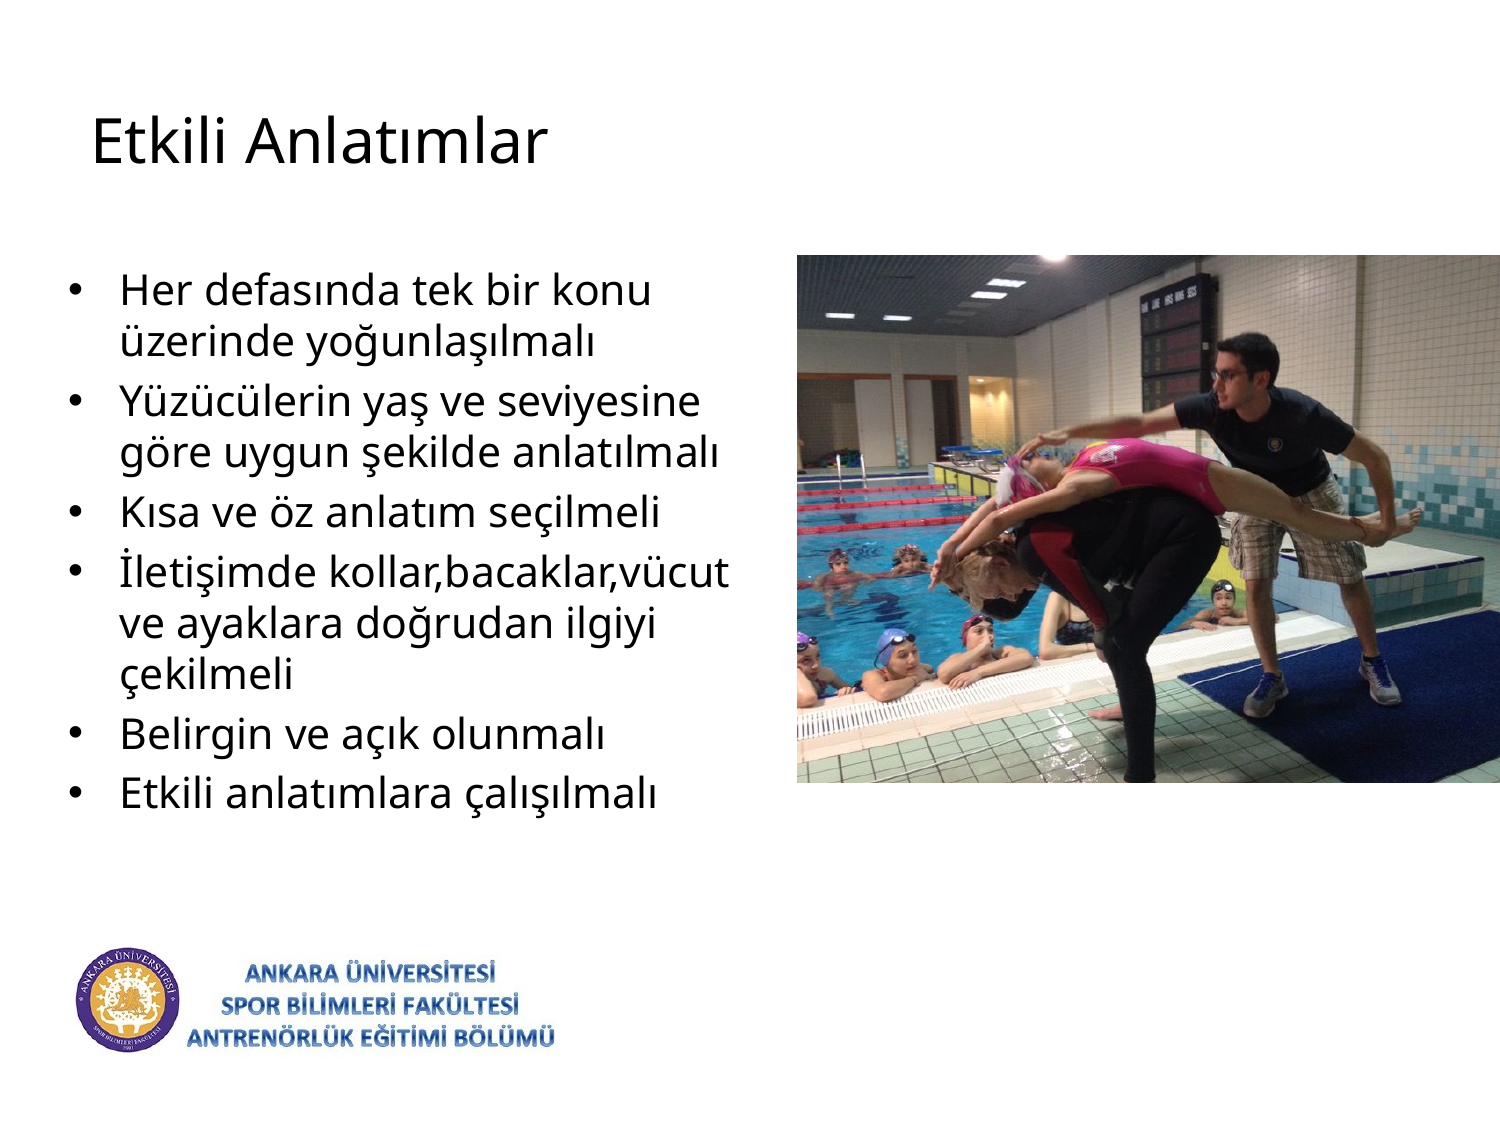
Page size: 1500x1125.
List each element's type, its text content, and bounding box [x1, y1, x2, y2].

picture [796, 255, 1500, 784]
title Etkili Anlatımlar [75, 45, 750, 233]
list Her defasında tek bir konu üzerinde yoğunlaşılmalı Yüzücülerin yaş ve seviyesine göre uygun şekilde anlatılmalı Kısa ve öz anlatım seçilmeli İletişimde kollar,bacaklar,vücut ve ayaklara doğrudan ilgiyi çekilmeli Belirgin ve açık olunmalı Etkili anlatımlara çalışılmalı [53, 255, 762, 870]
picture [41, 940, 560, 1059]
